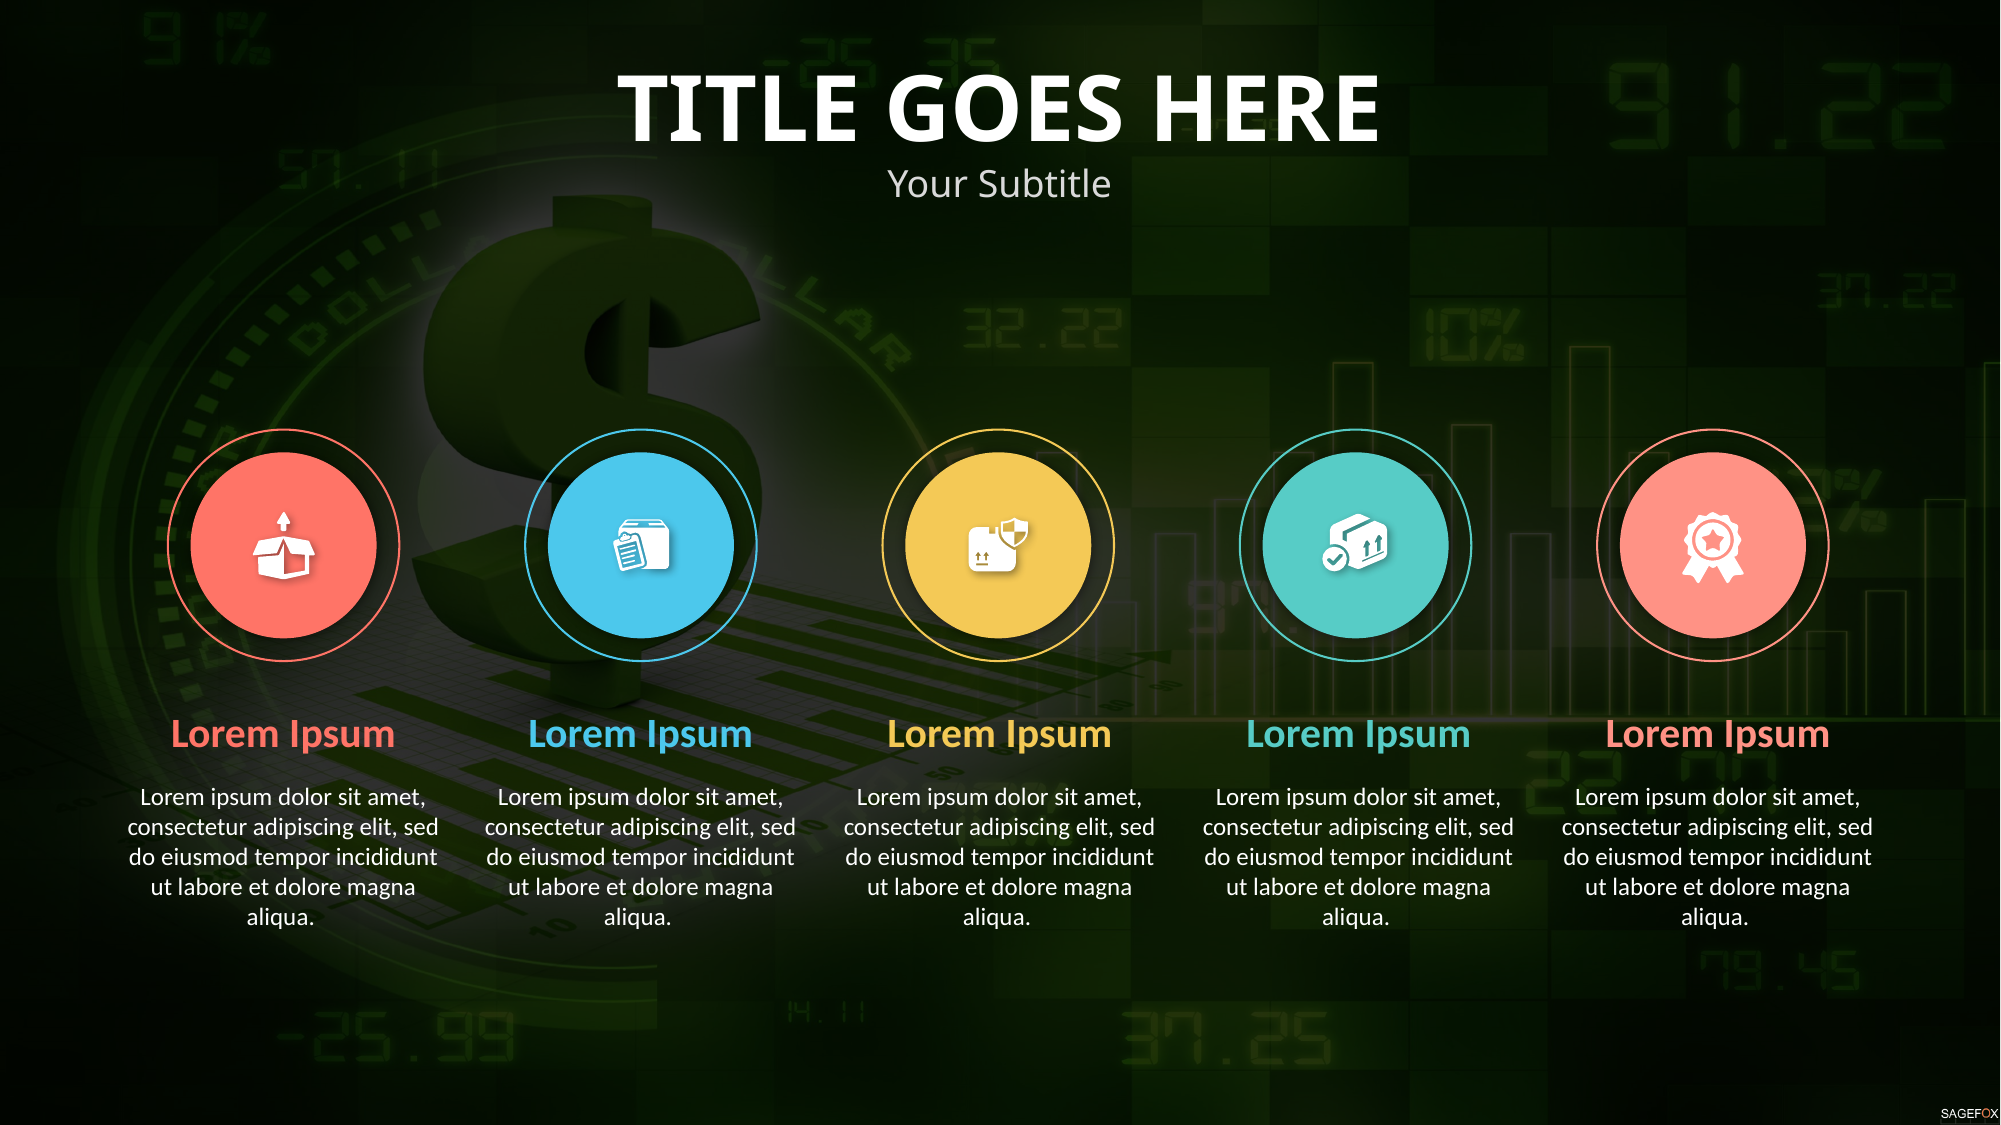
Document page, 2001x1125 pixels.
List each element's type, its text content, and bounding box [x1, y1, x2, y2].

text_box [525, 429, 757, 662]
text_box TITLE GOES HERE Your Subtitle [548, 42, 1452, 212]
text_box Lorem Ipsum Lorem ipsum dolor sit amet, consectetur adipiscing elit, sed do eiusmod tempor incididunt ut labore et dolore magna aliqua. [1186, 698, 1532, 983]
text_box Lorem Ipsum Lorem ipsum dolor sit amet, consectetur adipiscing elit, sed do eiusmod tempor incididunt ut labore et dolore magna aliqua. [827, 698, 1173, 983]
text_box Lorem Ipsum Lorem ipsum dolor sit amet, consectetur adipiscing elit, sed do eiusmod tempor incididunt ut labore et dolore magna aliqua. [468, 698, 814, 983]
text_box Lorem Ipsum Lorem ipsum dolor sit amet, consectetur adipiscing elit, sed do eiusmod tempor incididunt ut labore et dolore magna aliqua. [111, 698, 457, 983]
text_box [882, 429, 1114, 662]
text_box Lorem Ipsum Lorem ipsum dolor sit amet, consectetur adipiscing elit, sed do eiusmod tempor incididunt ut labore et dolore magna aliqua. [1545, 698, 1891, 983]
picture [0, 0, 2001, 1125]
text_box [1239, 429, 1472, 662]
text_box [1681, 512, 1744, 584]
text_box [167, 429, 400, 662]
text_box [1597, 429, 1829, 662]
